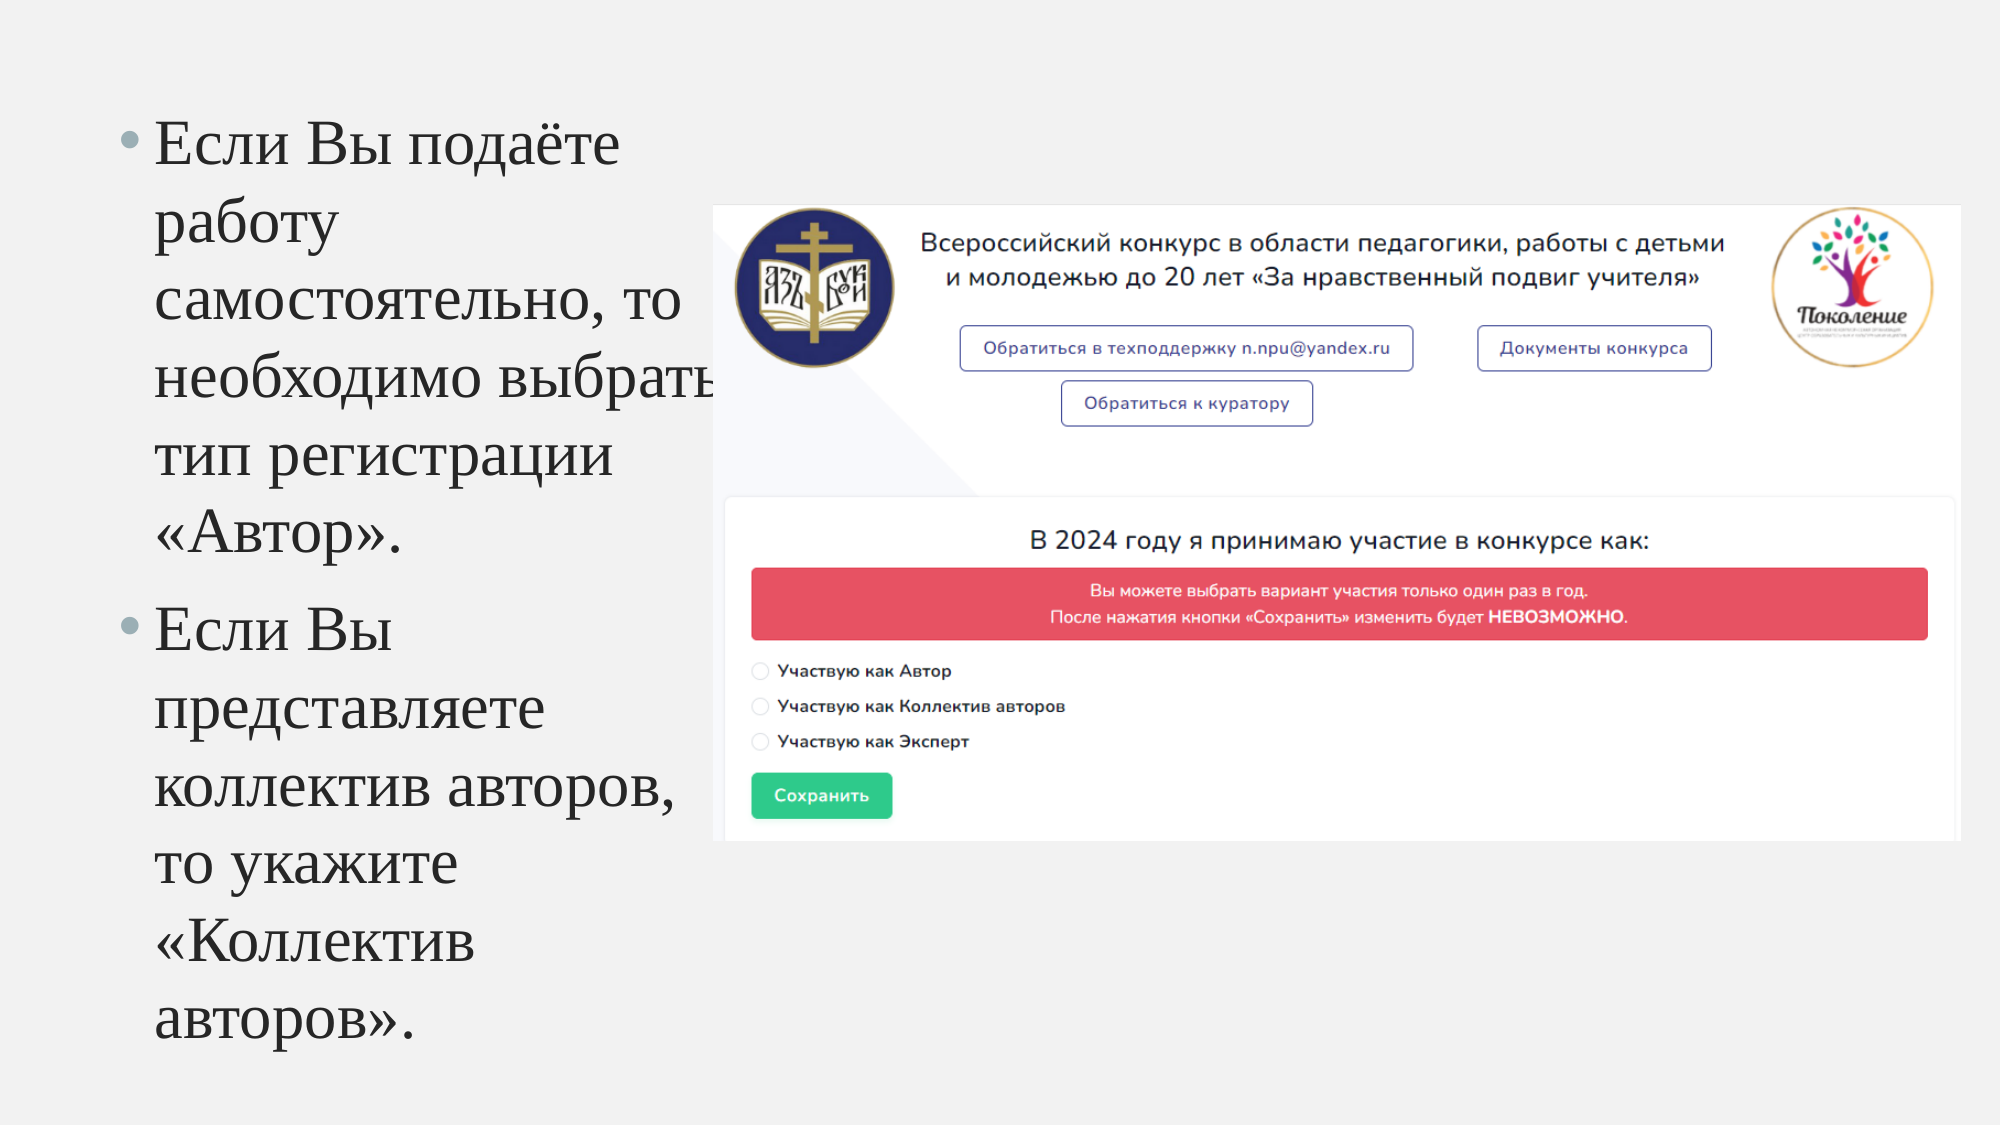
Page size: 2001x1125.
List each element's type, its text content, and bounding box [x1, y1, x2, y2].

list Если Вы подаёте работу самостоятельно, то необходимо выбрать тип регистрации «Автор». Если Вы представляете коллектив авторов, то укажите «Коллектив авторов». [103, 92, 746, 1078]
picture [713, 204, 1961, 841]
